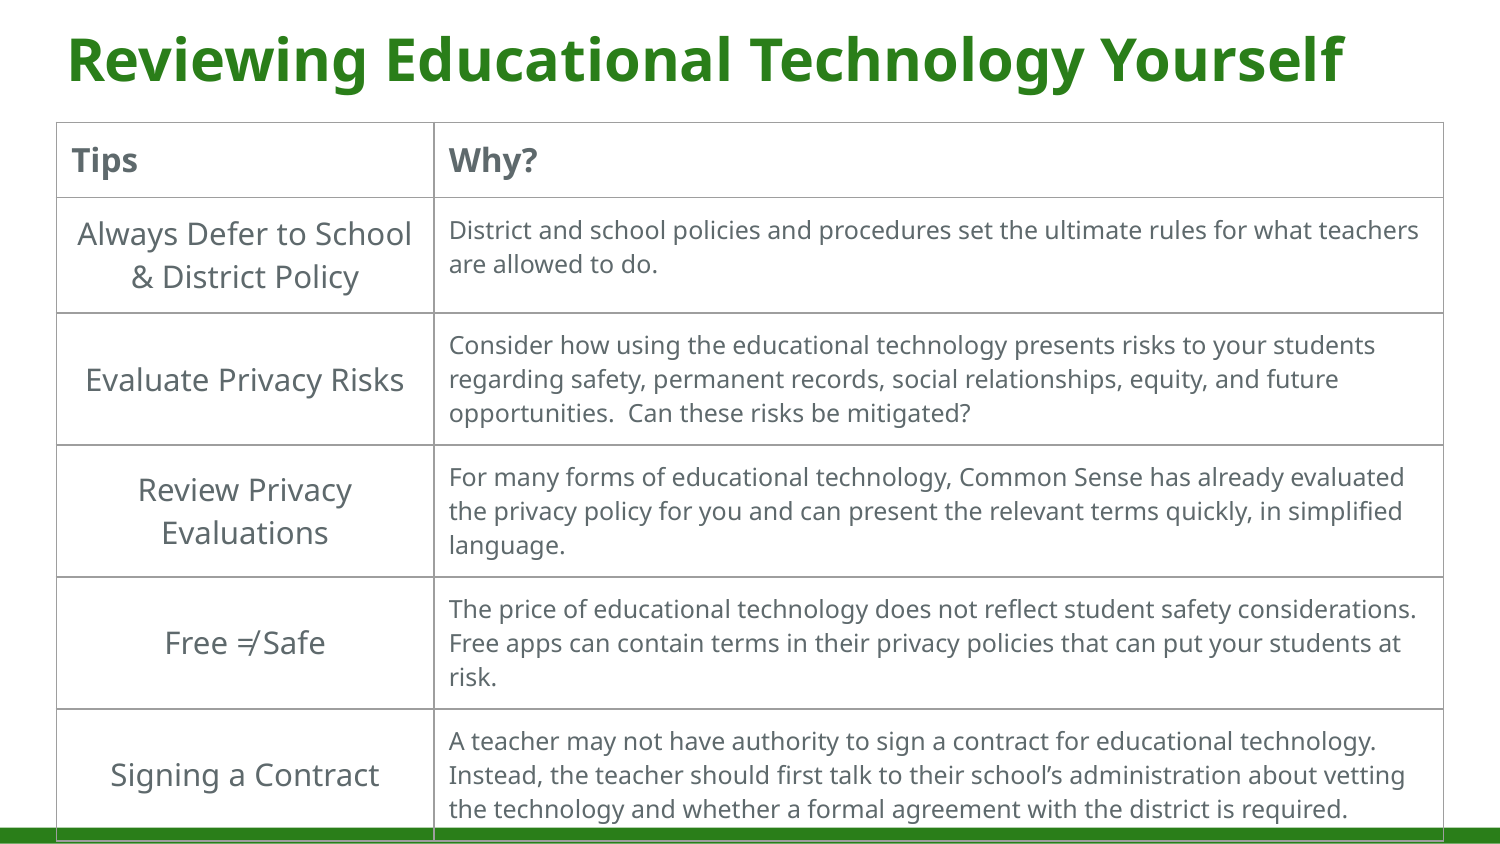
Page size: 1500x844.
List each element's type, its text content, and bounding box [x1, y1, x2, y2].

table_cell Always Defer to School & District Policy [57, 198, 433, 312]
table_header Why? [435, 123, 1443, 197]
table_cell A teacher may not have authority to sign a contract for educational technology. Instead, the teacher should first talk to their school’s administration about vetting the technology and whether a formal agreement with the district is required. [435, 710, 1443, 840]
title Reviewing Educational Technology Yourself [51, 7, 1449, 110]
table_cell The price of educational technology does not reflect student safety considerations. Free apps can contain terms in their privacy policies that can put your students at risk. [435, 578, 1443, 708]
table_cell For many forms of educational technology, Common Sense has already evaluated the privacy policy for you and can present the relevant terms quickly, in simplified language. [435, 446, 1443, 576]
table_header Tips [57, 123, 433, 197]
table_cell District and school policies and procedures set the ultimate rules for what teachers are allowed to do. [435, 198, 1443, 312]
table_cell Review Privacy Evaluations [57, 446, 433, 576]
table_cell Signing a Contract [57, 710, 433, 840]
table_cell Free ≠ Safe [57, 578, 433, 708]
table_cell Consider how using the educational technology presents risks to your students regarding safety, permanent records, social relationships, equity, and future opportunities. Can these risks be mitigated? [435, 314, 1443, 444]
table_cell Evaluate Privacy Risks [57, 314, 433, 444]
